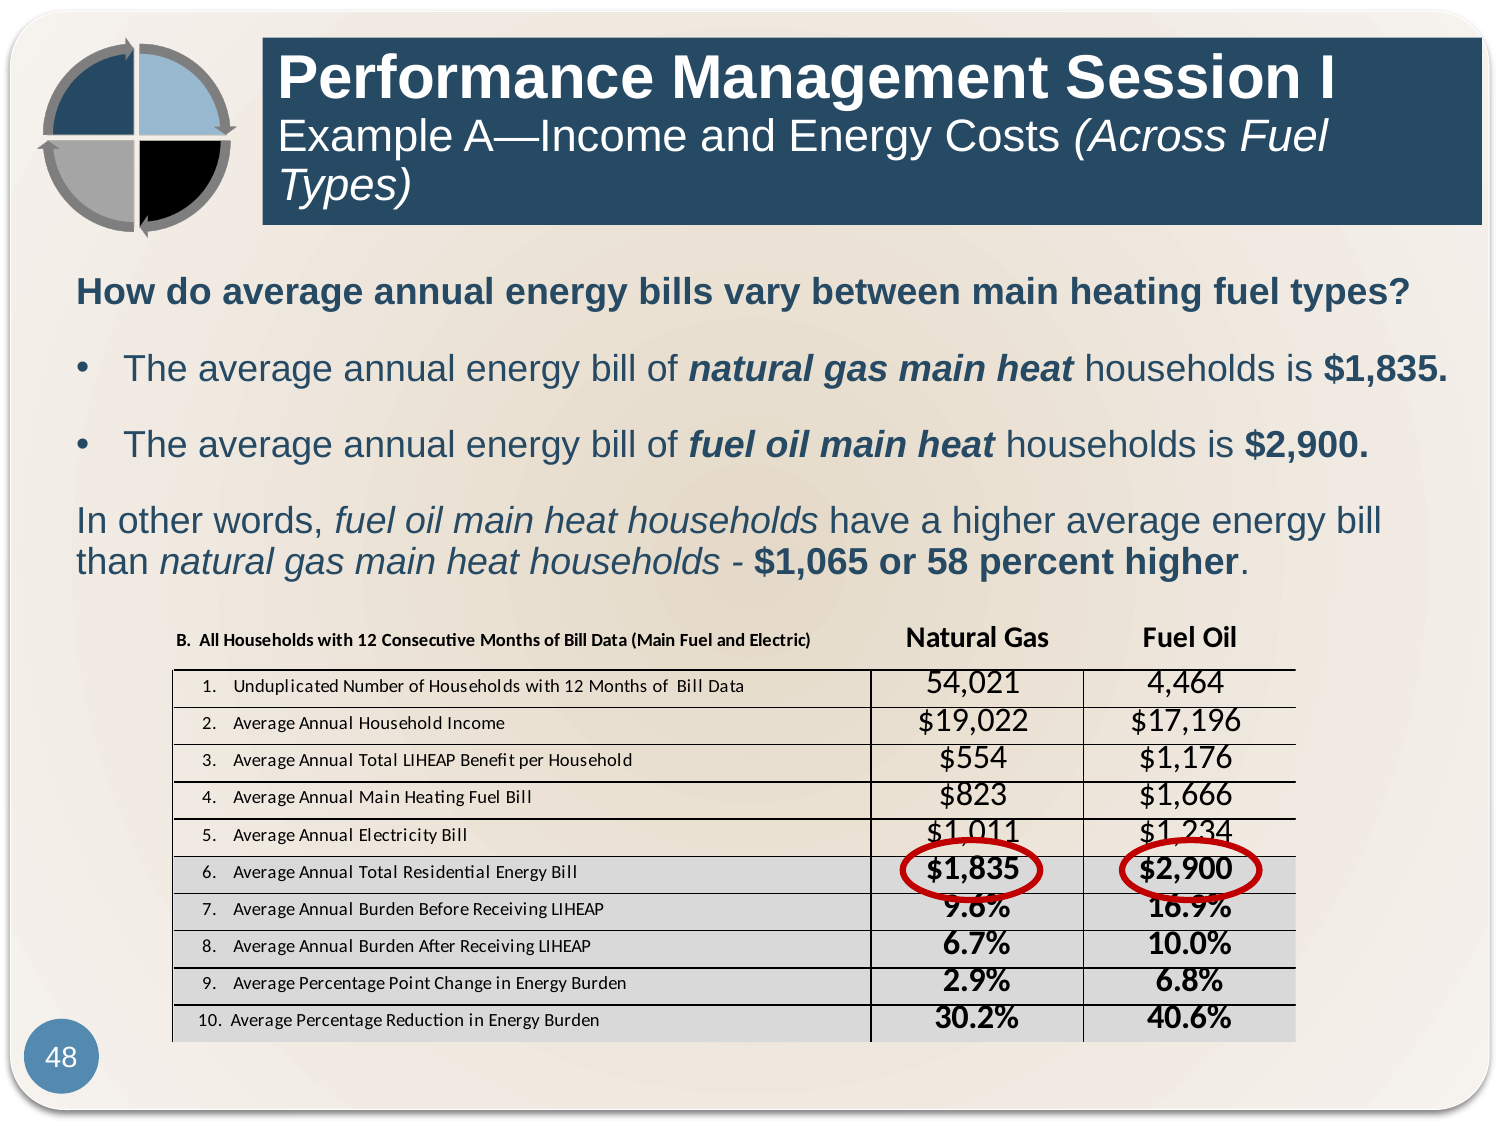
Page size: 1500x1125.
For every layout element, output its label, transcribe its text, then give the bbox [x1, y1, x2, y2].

text_box How do average annual energy bills vary between main heating fuel types? The average annual energy bill of natural gas main heat households is $1,835. The average annual energy bill of fuel oil main heat households is $2,900. In other words, fuel oil main heat households have a higher average energy bill than natural gas main heat households - $1,065 or 58 percent higher. [61, 265, 1480, 631]
title Performance Management Session I Example A—Income and Energy Costs (Across Fuel Types) [262, 37, 1482, 225]
picture [28, 35, 242, 243]
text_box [171, 614, 1298, 1044]
slide_number 48 [23, 1018, 99, 1094]
